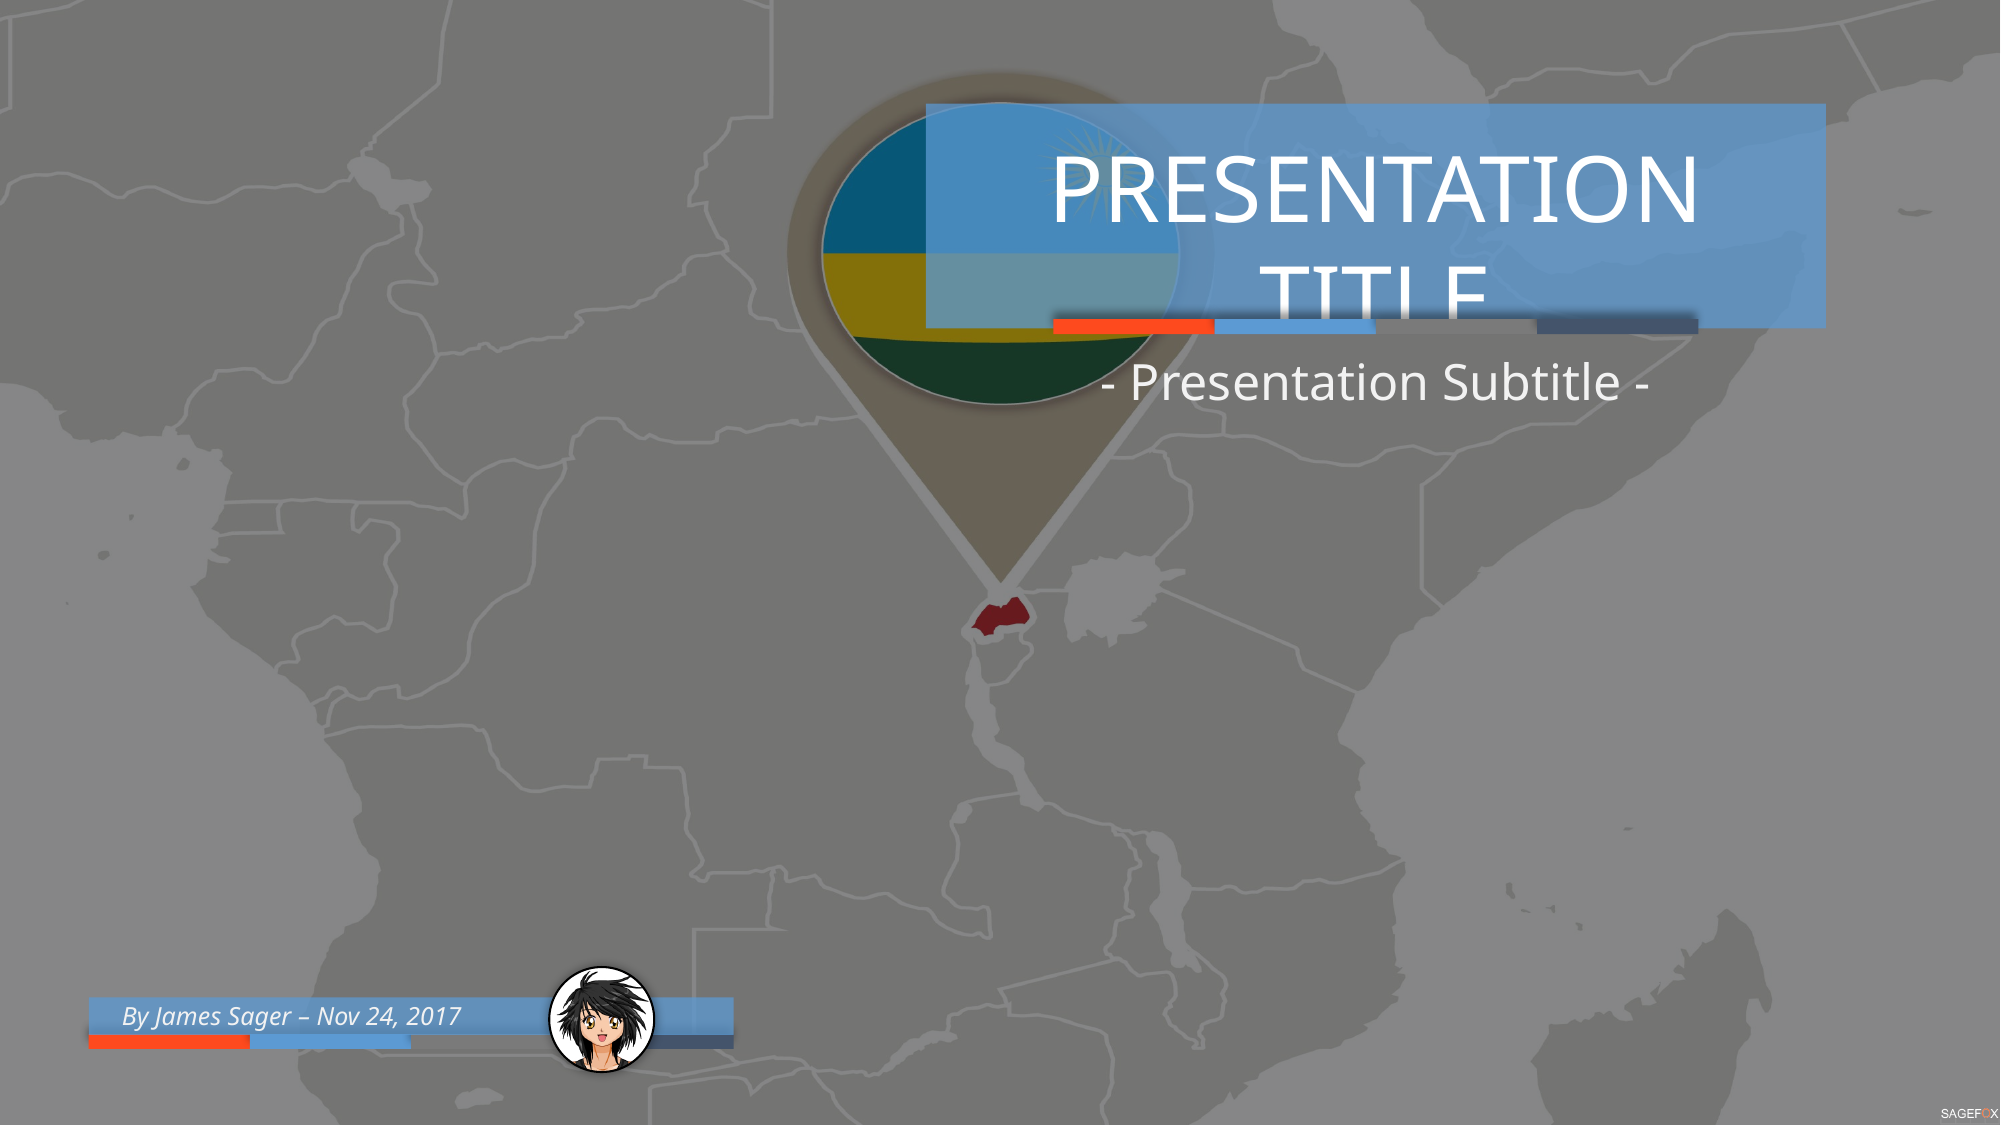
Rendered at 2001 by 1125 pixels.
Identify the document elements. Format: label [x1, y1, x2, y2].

picture [0, 0, 2001, 1125]
text_box [88, 966, 734, 1073]
text_box [925, 103, 1826, 335]
